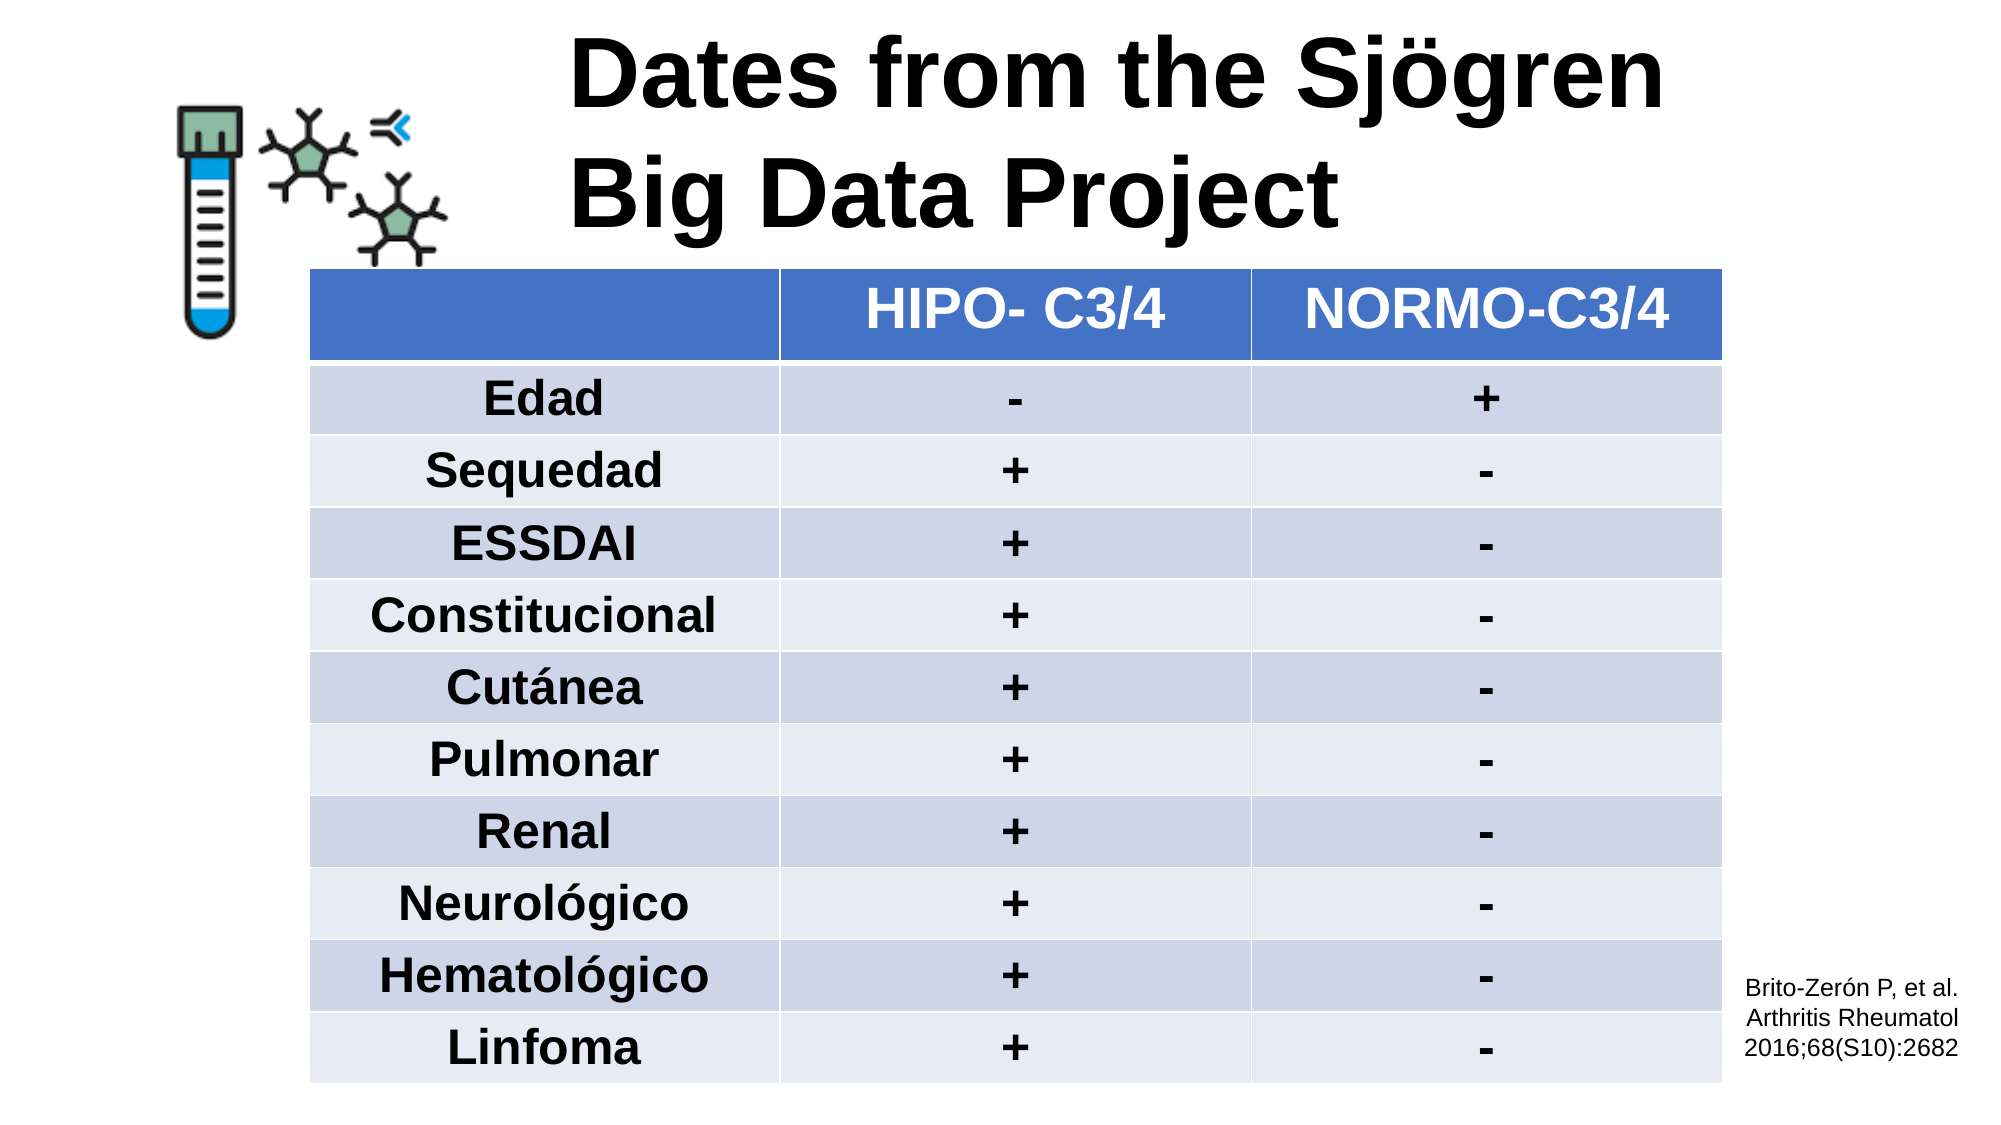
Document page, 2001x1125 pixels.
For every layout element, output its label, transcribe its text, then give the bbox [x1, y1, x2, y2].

table_cell Edad [524, 366, 779, 434]
table_cell + [1252, 366, 1722, 434]
table_cell Hematológico [310, 940, 779, 1011]
table_cell - [1252, 1013, 1722, 1083]
table_cell - [1252, 436, 1722, 506]
table_cell - [1252, 580, 1722, 650]
table_cell + [781, 868, 1251, 939]
table_cell Linfoma [310, 1013, 779, 1083]
table_cell - [1252, 508, 1722, 578]
table_cell + [781, 940, 1251, 1011]
table_cell Cutánea [310, 652, 779, 723]
table_cell + [781, 580, 1251, 650]
text_box Dates from the Sjögren Big Data Project [553, 0, 1821, 255]
table_cell Pulmonar [310, 724, 779, 795]
table_cell Constitucional [310, 580, 779, 650]
picture [72, 0, 520, 447]
table_header NORMO-C3/4 [1252, 269, 1722, 360]
table_cell Sequedad [310, 436, 779, 506]
table_cell Renal [310, 796, 779, 867]
table_header [524, 269, 779, 360]
table_cell - [781, 366, 1251, 434]
table_cell Neurológico [310, 868, 779, 939]
table_cell - [1252, 652, 1722, 723]
table_cell + [781, 796, 1251, 867]
text_box Brito-Zerón P, et al. Arthritis Rheumatol 2016;68(S10):2682 [1722, 963, 1975, 1069]
table_cell - [1252, 868, 1722, 939]
table_cell + [781, 508, 1251, 578]
table_cell - [1252, 796, 1722, 867]
table_cell + [781, 724, 1251, 795]
table_cell + [781, 436, 1251, 506]
table_cell ESSDAI [310, 508, 779, 578]
table_cell + [781, 1013, 1251, 1083]
table_header HIPO- C3/4 [781, 269, 1251, 360]
table_cell - [1252, 940, 1722, 1011]
table_cell + [781, 652, 1251, 723]
table_cell - [1252, 724, 1722, 795]
